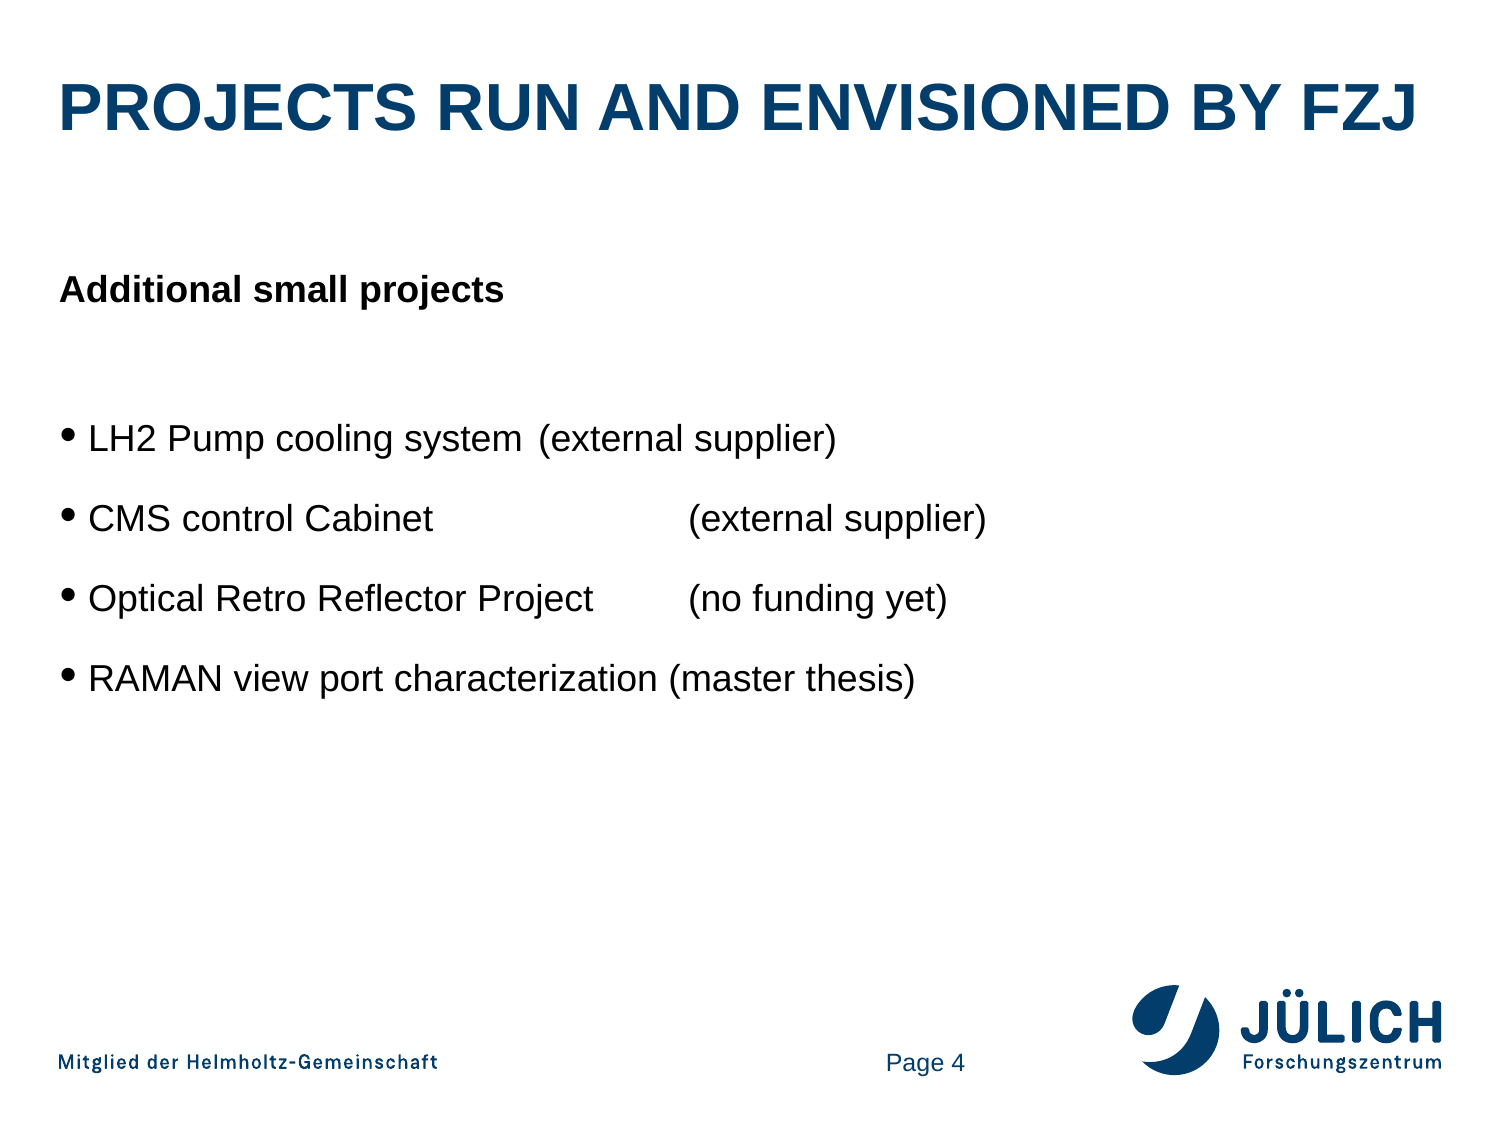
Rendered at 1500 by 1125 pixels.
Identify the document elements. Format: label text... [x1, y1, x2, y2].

title Projects run and envisioned by FZJ [58, 52, 1442, 238]
slide_number Page 4 [885, 1046, 1051, 1084]
list Additional small projects LH2 Pump cooling system (external supplier) CMS control Cabinet (external supplier) Optical Retro Reflector Project (no funding yet) RAMAN view port characterization (master thesis) [58, 258, 1442, 947]
